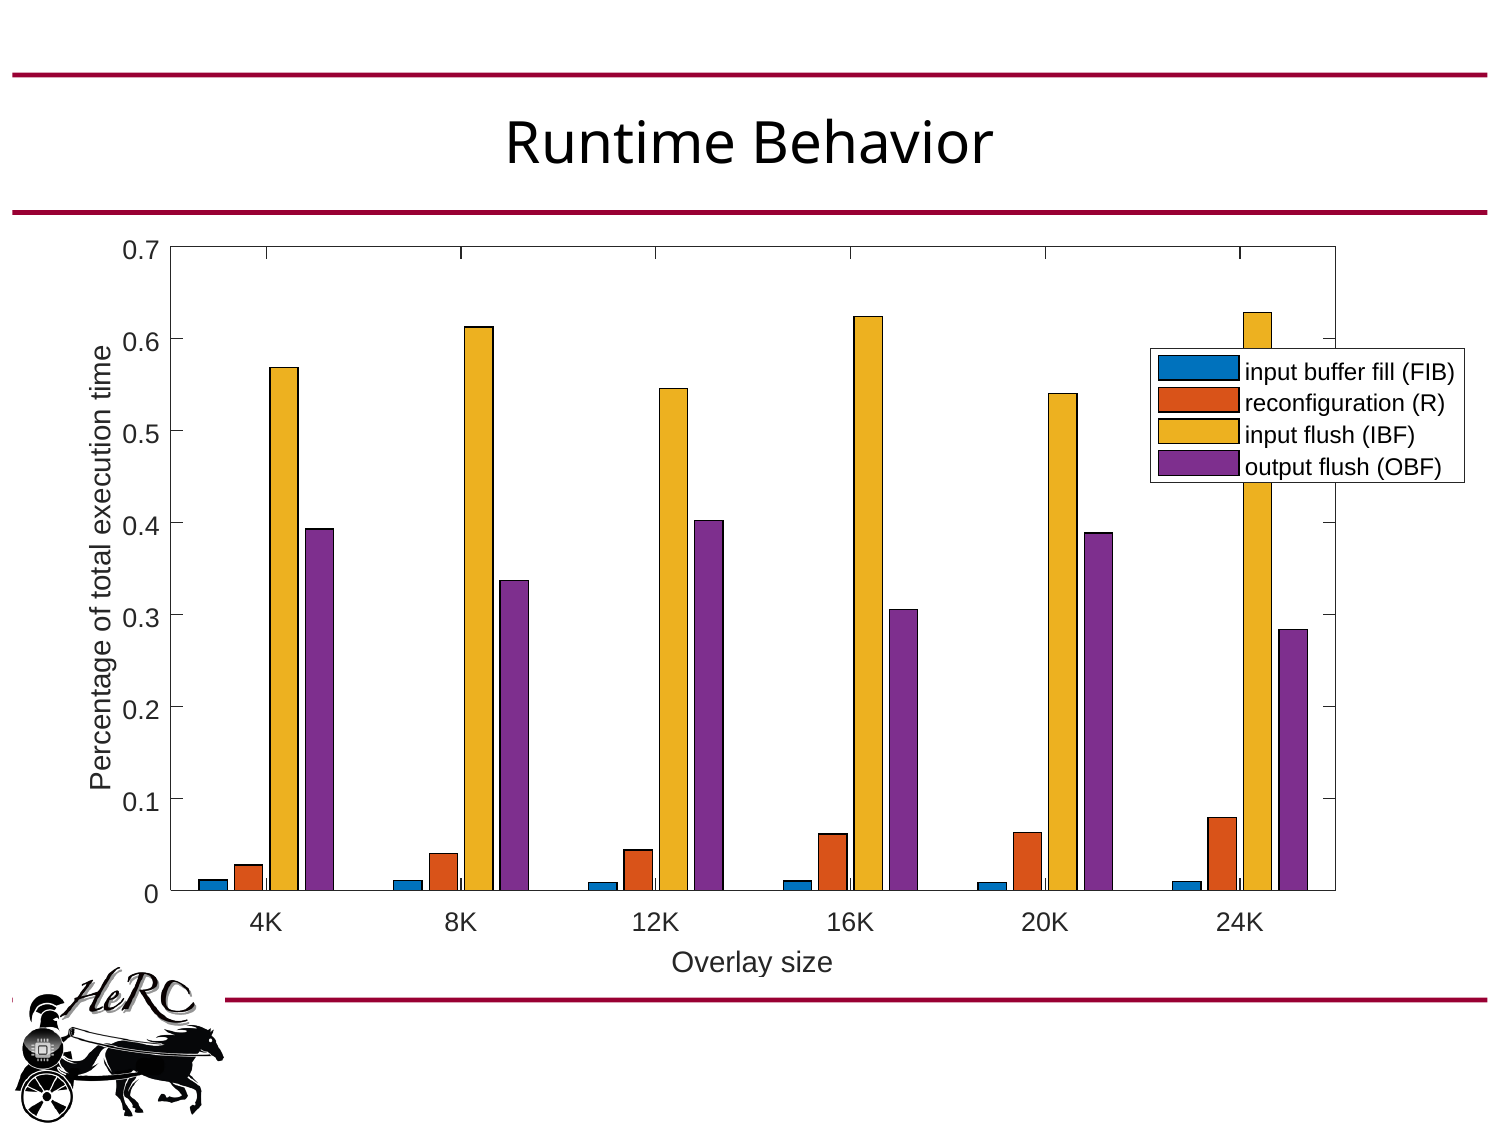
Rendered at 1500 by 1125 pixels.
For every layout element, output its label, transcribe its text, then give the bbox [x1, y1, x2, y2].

picture [0, 187, 1476, 1125]
title Runtime Behavior [75, 75, 1425, 185]
